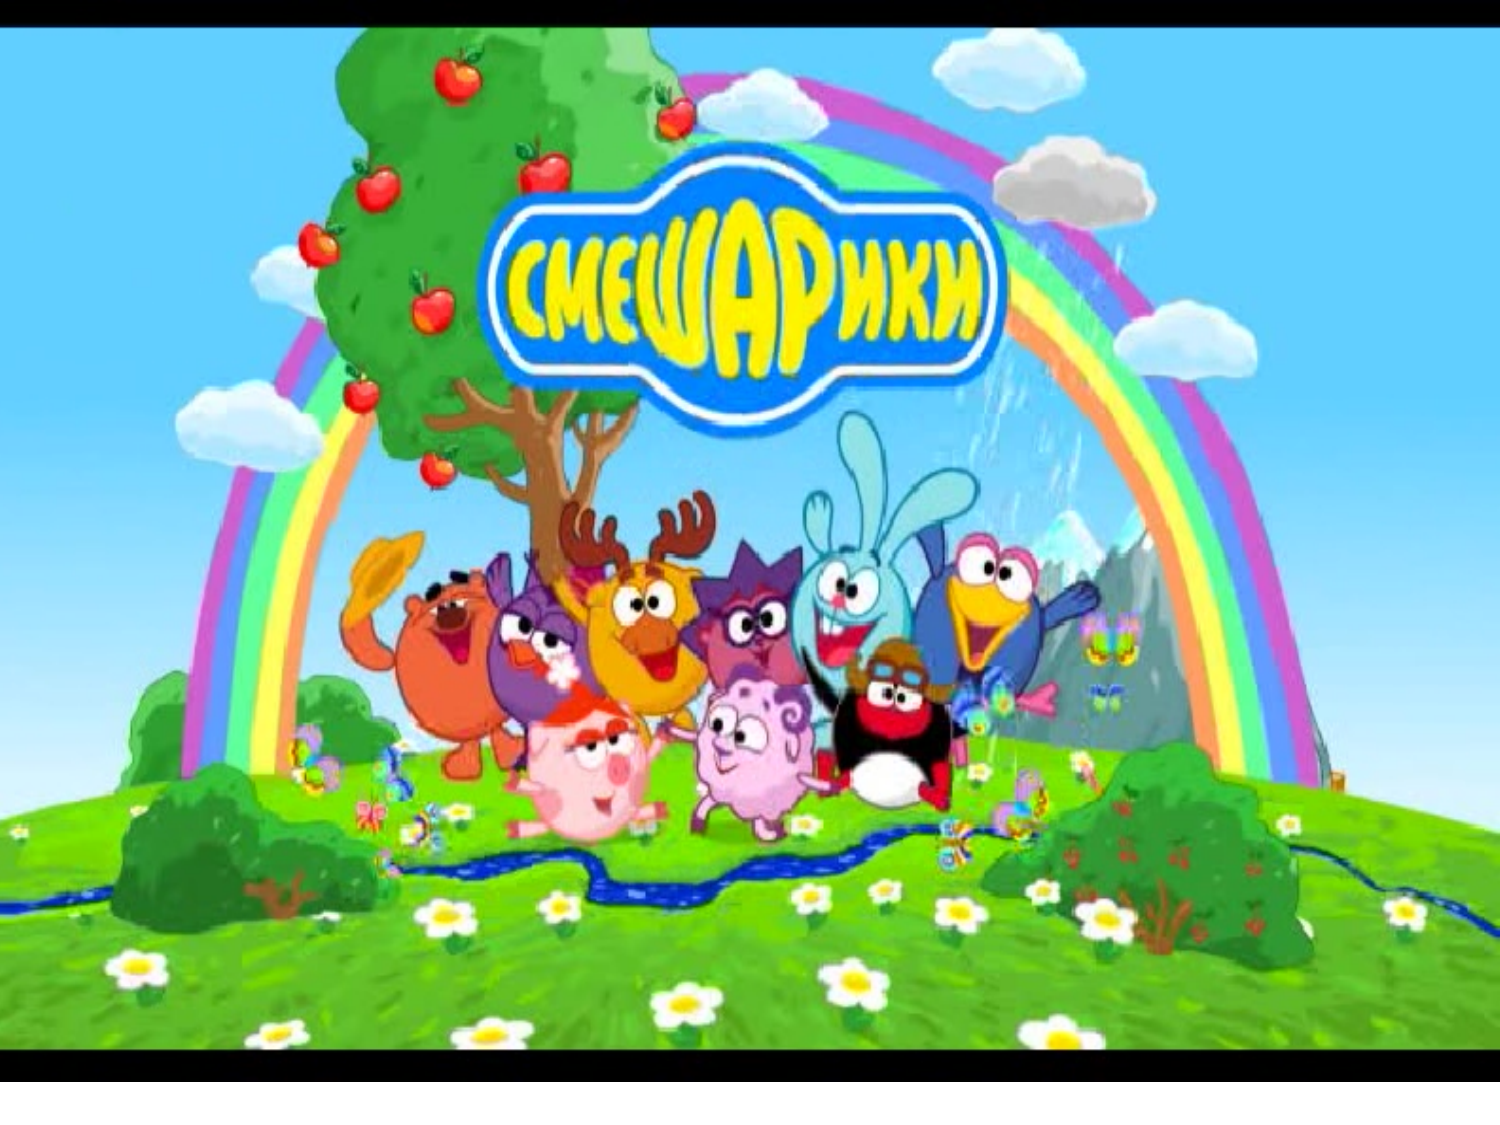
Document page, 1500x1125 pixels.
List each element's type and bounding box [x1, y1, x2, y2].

list [0, 0, 1500, 1083]
